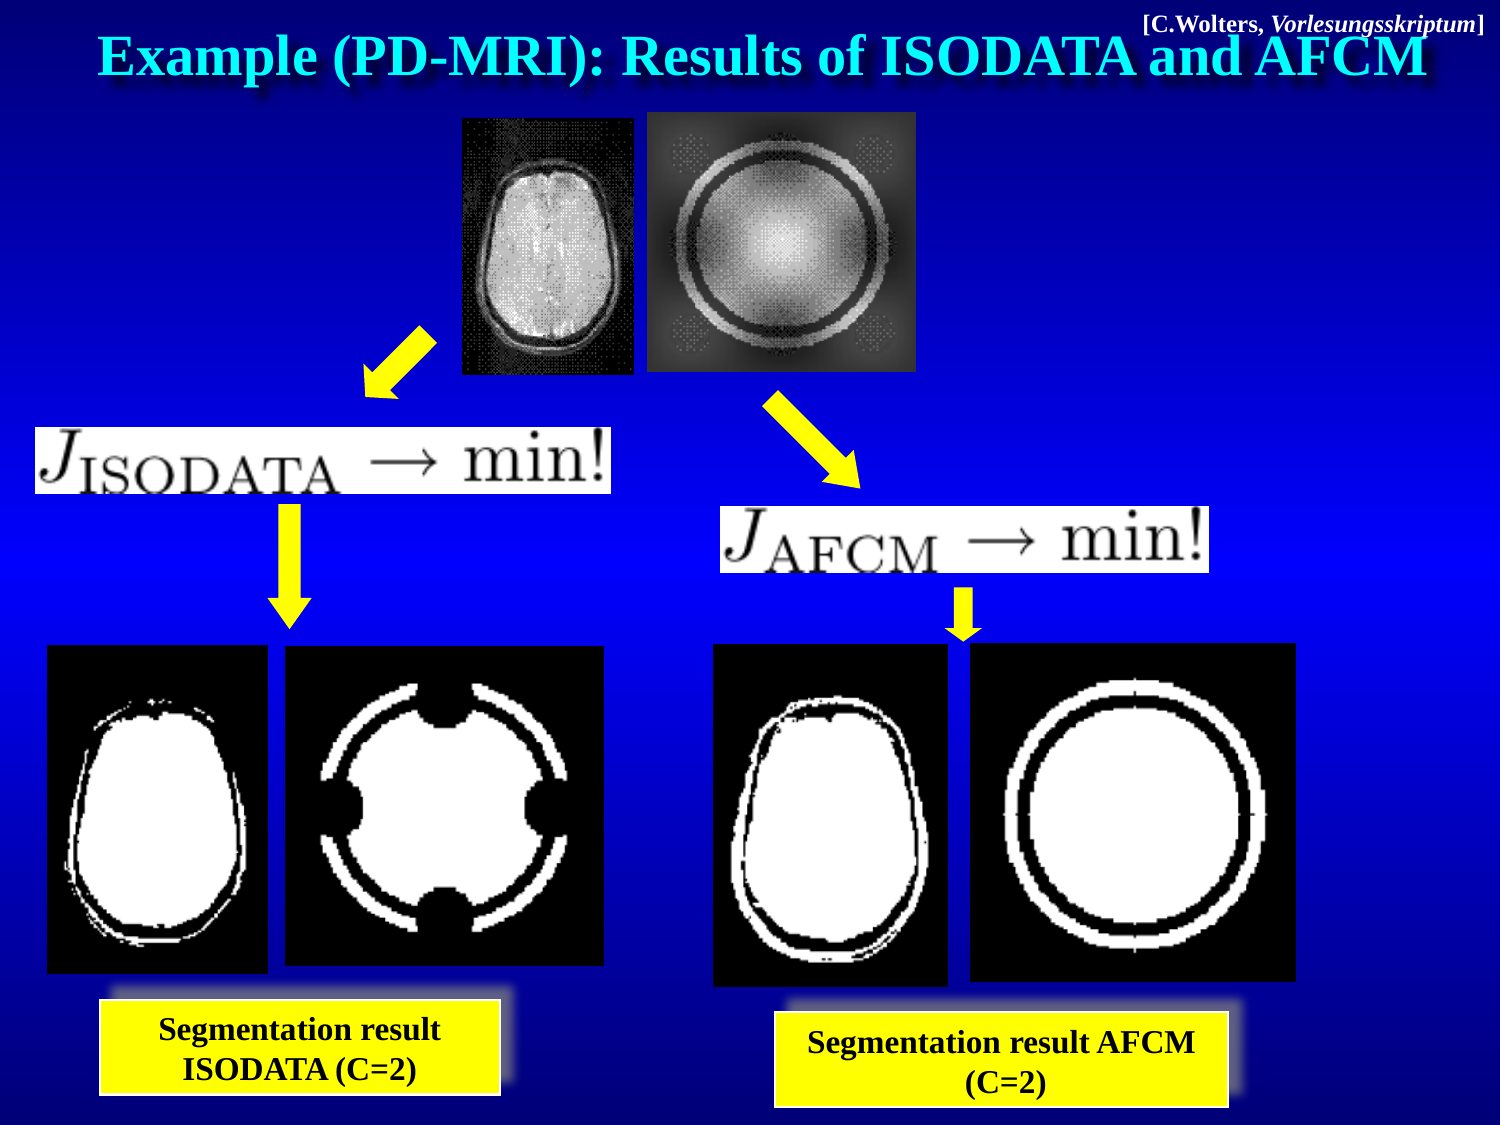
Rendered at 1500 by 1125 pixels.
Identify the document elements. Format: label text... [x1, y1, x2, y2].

text_box [55, 999, 534, 1100]
text_box [761, 390, 861, 489]
picture [647, 112, 916, 373]
picture [713, 644, 948, 987]
picture [720, 506, 1209, 574]
picture [35, 426, 611, 494]
picture [47, 645, 268, 974]
title Example (PD-MRI): Results of ISODATA and AFCM [0, 0, 1500, 146]
text_box [363, 325, 438, 399]
picture [285, 646, 604, 966]
picture [462, 118, 635, 376]
text_box [944, 587, 983, 642]
picture [970, 643, 1296, 982]
text_box [C.Wolters, Vorlesungsskriptum] [386, 0, 1500, 105]
text_box Segmentation result AFCM (C=2) [775, 1012, 1229, 1107]
text_box [267, 504, 312, 630]
text_box Segmentation result ISODATA (C=2) [99, 999, 500, 1095]
